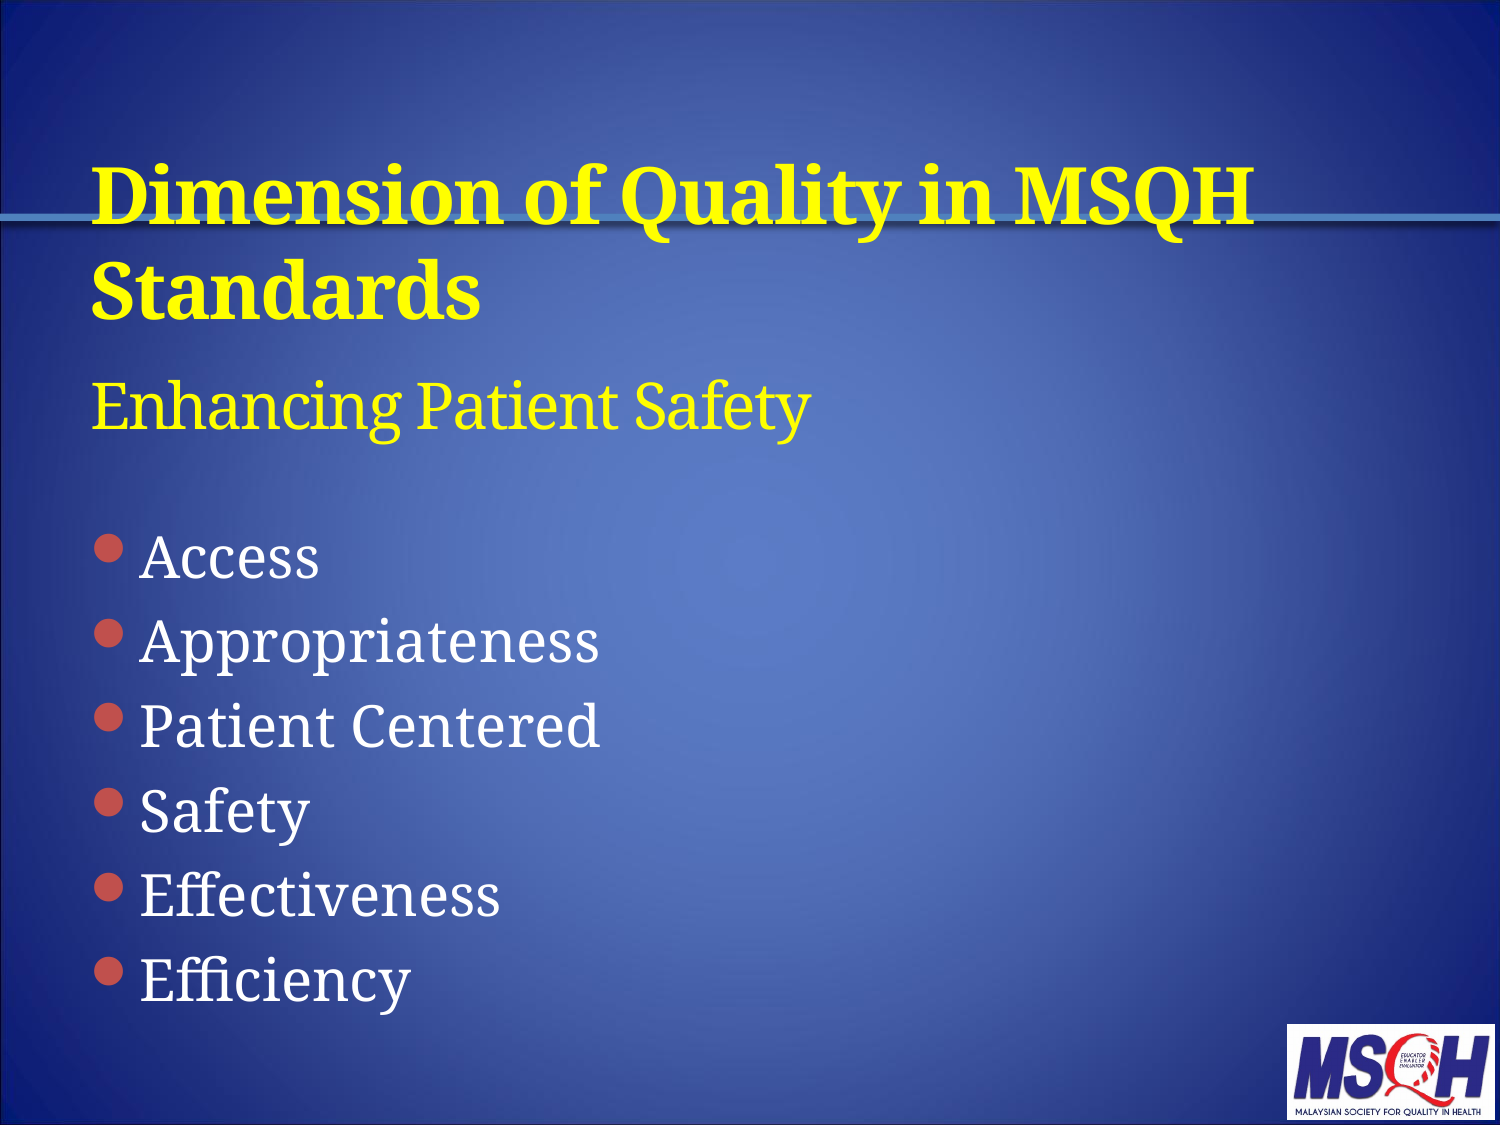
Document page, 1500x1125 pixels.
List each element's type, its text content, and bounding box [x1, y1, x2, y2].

list Access Appropriateness Patient Centered Safety Effectiveness Efficiency [75, 512, 1425, 1038]
title Dimension of Quality in MSQH Standards Enhancing Patient Safety [75, 115, 1425, 450]
picture [0, 221, 1500, 1125]
picture [0, 0, 1500, 213]
